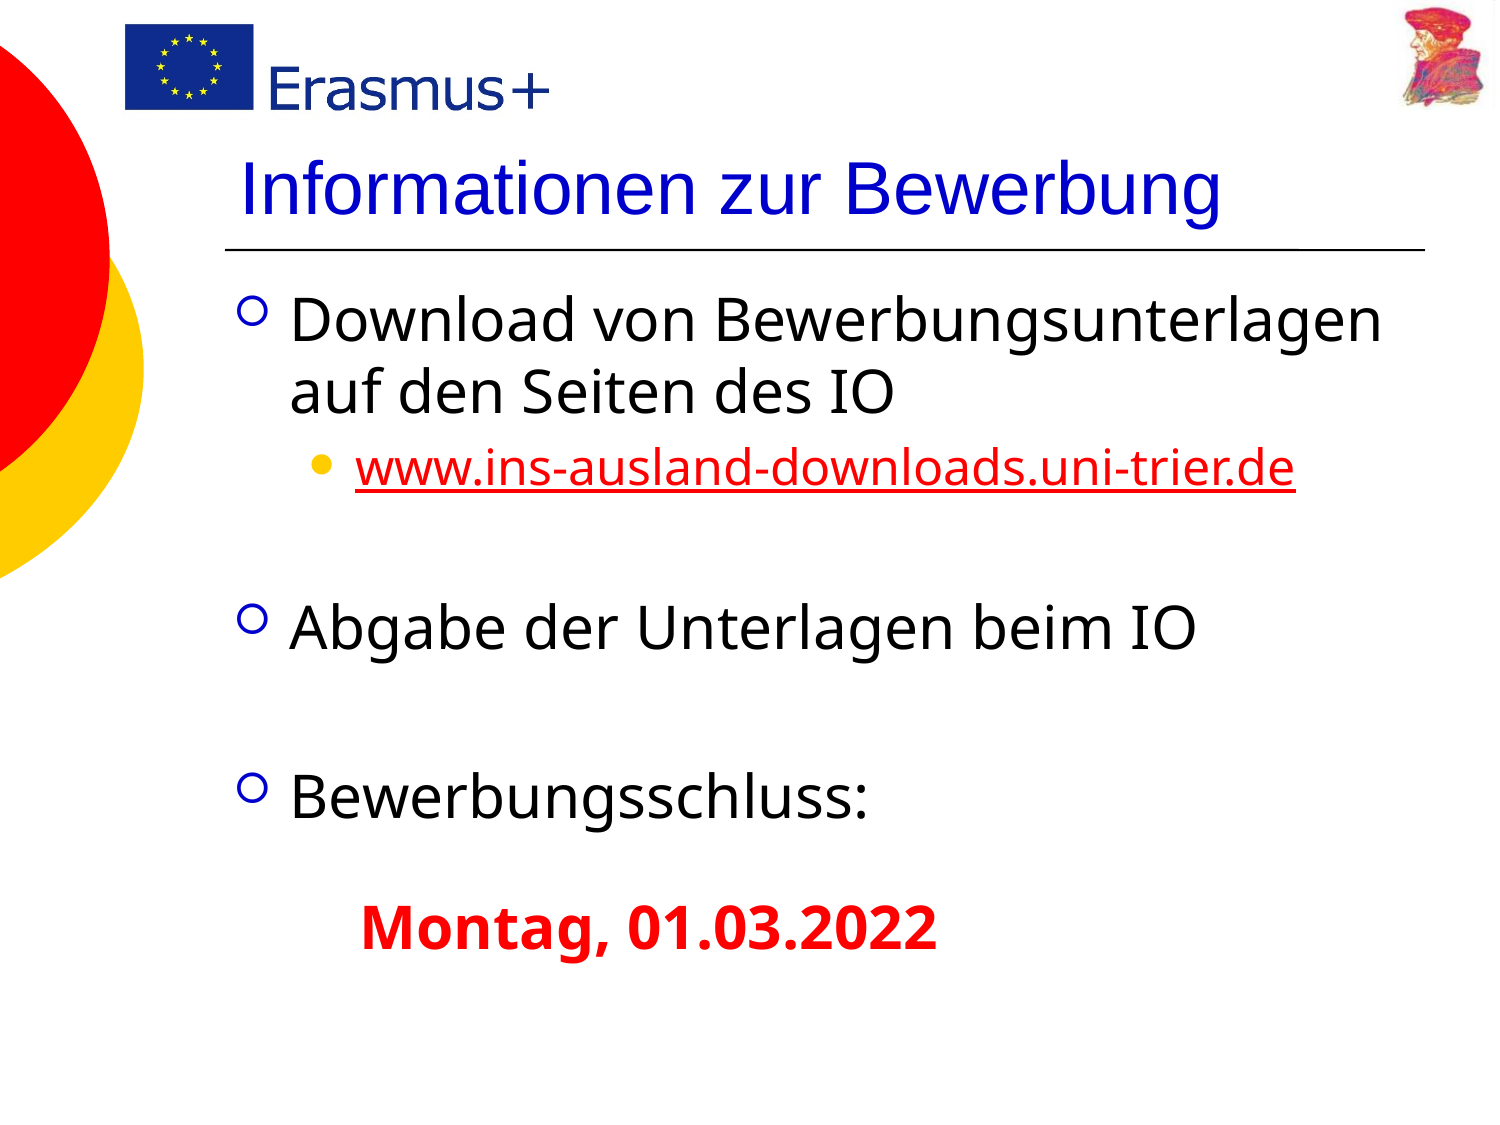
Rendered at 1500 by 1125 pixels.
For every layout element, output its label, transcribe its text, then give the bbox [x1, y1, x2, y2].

title Informationen zur Bewerbung [224, 49, 1425, 237]
list Download von Bewerbungsunterlagen auf den Seiten des IO www.ins-ausland-downloads.uni-trier.de Abgabe der Unterlagen beim IO Bewerbungsschluss: Montag, 01.03.2022 [218, 273, 1494, 949]
picture [100, 0, 573, 134]
picture [1393, 0, 1496, 110]
